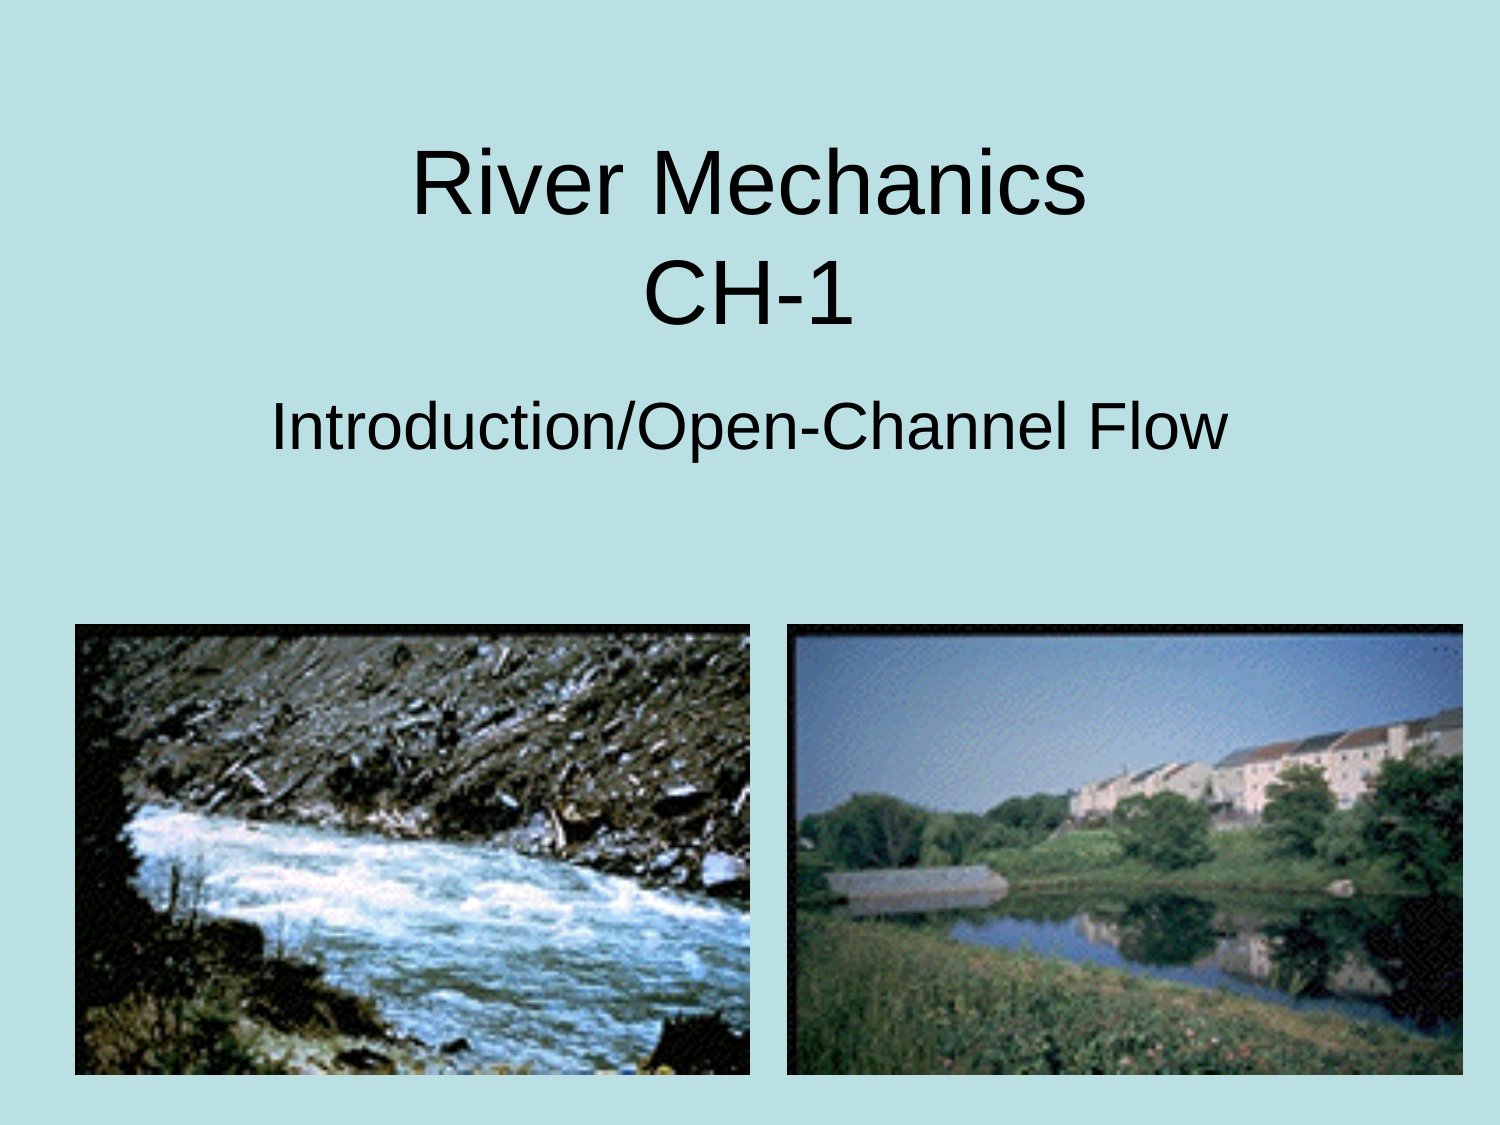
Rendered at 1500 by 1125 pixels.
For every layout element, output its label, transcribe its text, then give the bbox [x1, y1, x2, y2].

title River Mechanics CH-1 [112, 112, 1388, 354]
subtitle Introduction/Open-Channel Flow [224, 374, 1276, 663]
picture [787, 624, 1463, 1075]
picture [74, 624, 750, 1075]
